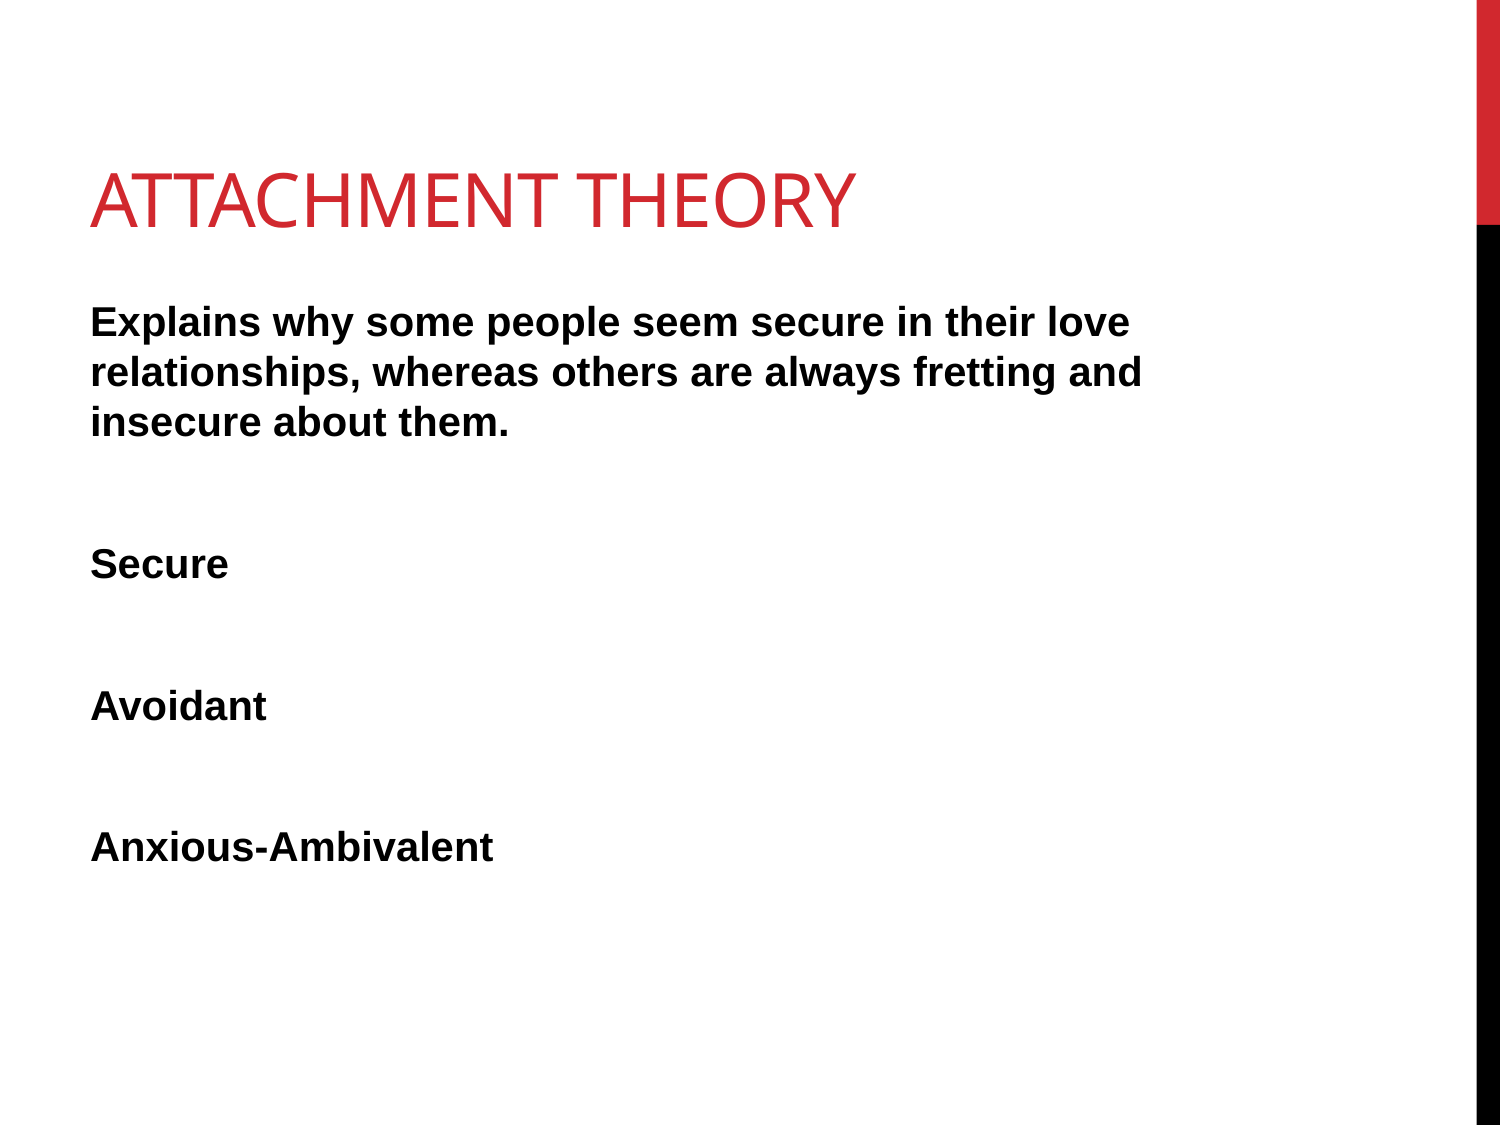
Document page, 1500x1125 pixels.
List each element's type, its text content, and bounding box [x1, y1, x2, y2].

title Attachment theory [75, 25, 1025, 250]
list Explains why some people seem secure in their love relationships, whereas others are always fretting and insecure about them. Secure Avoidant Anxious-Ambivalent [75, 287, 1325, 1005]
